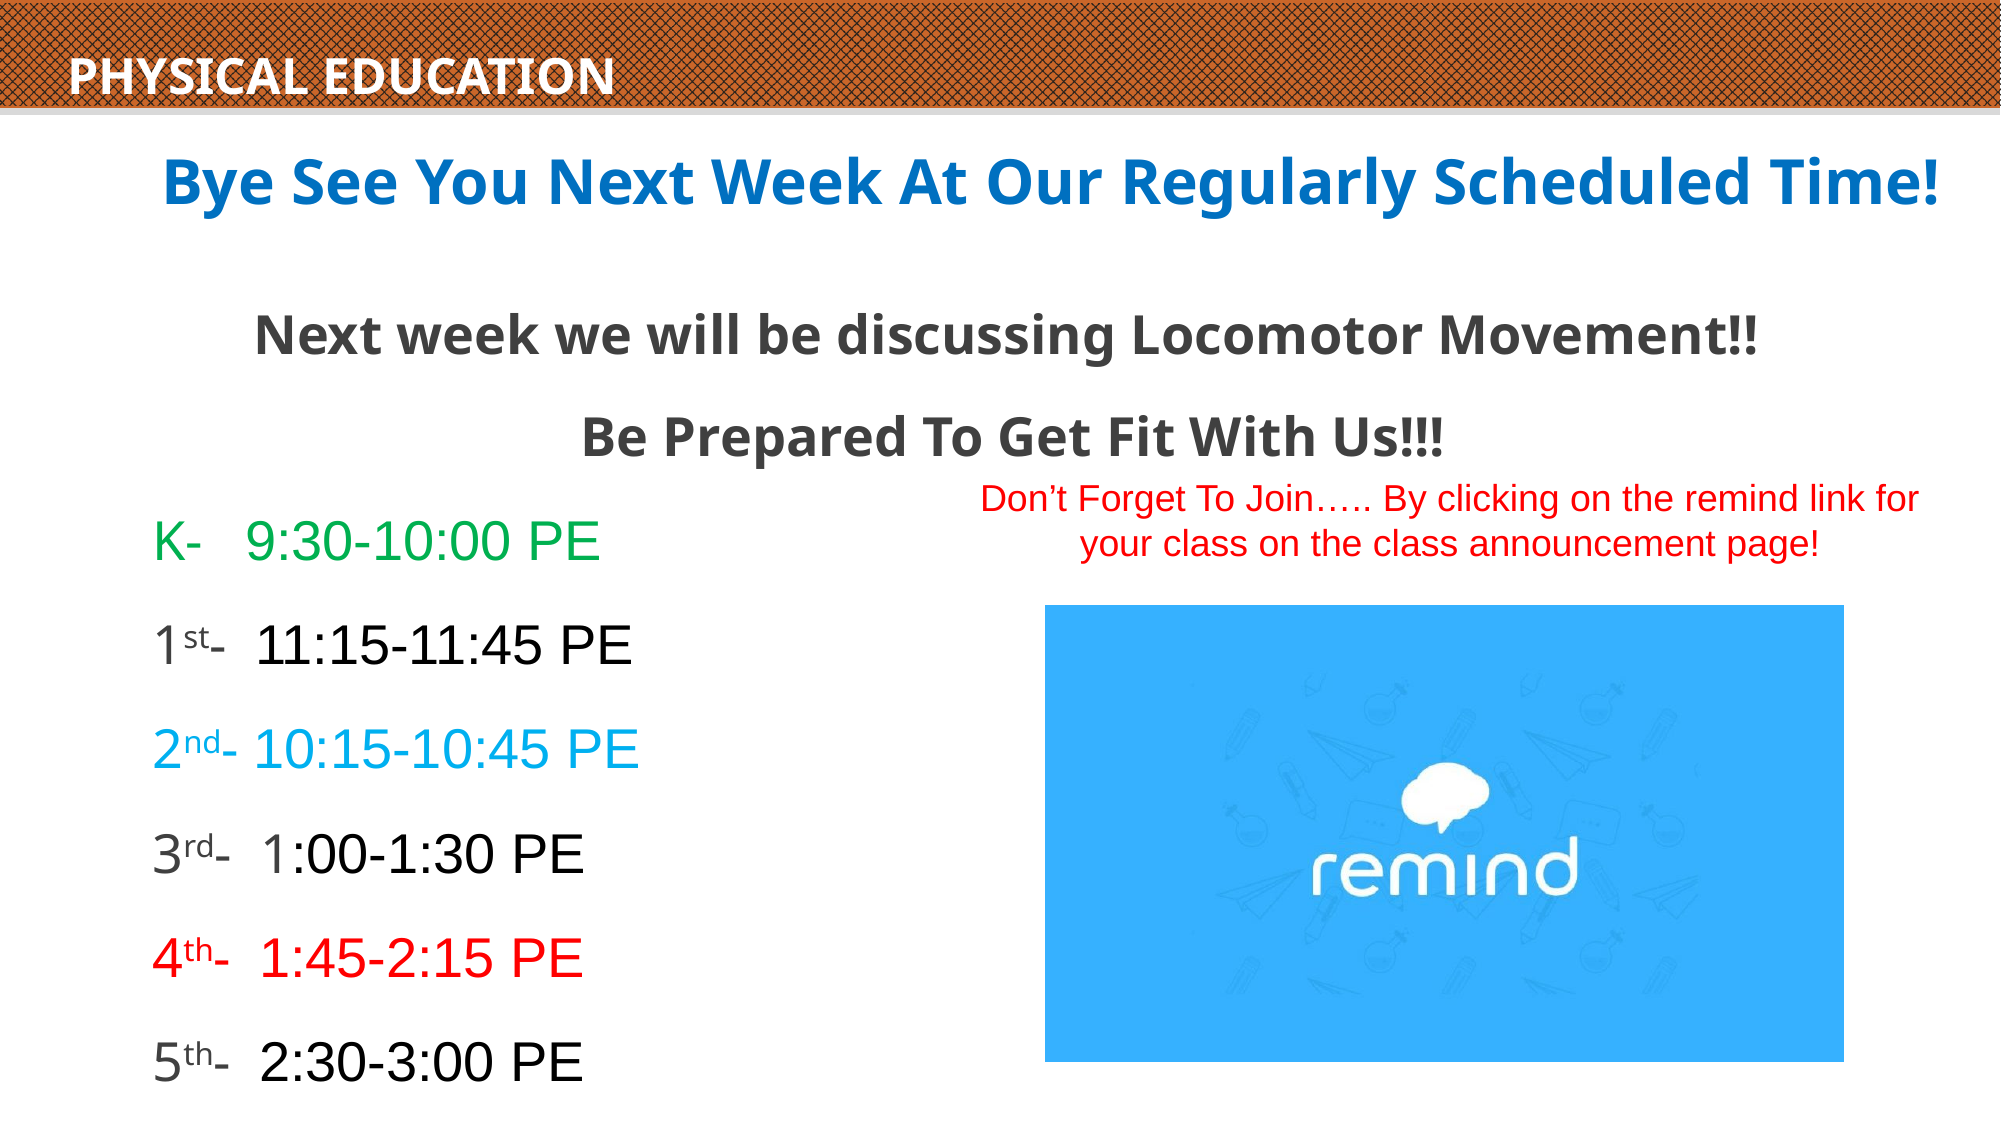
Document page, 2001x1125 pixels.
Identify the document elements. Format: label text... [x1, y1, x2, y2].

text_box [0, 106, 2000, 113]
text_box Don’t Forget To Join….. By clicking on the remind link for your class on the class announcement page! [946, 466, 1954, 572]
picture [1045, 605, 1844, 1062]
list Next week we will be discussing Locomotor Movement!! Be Prepared To Get Fit With Us!!! K- 9:30-10:00 PE 1st- 11:15-11:45 PE 2nd- 10:15-10:45 PE 3rd- 1:00-1:30 PE 4th- 1:45-2:15 PE 5th- 2:30-3:00 PE [137, 300, 1890, 1105]
picture [0, 3, 2001, 106]
title Bye See You Next Week At Our Regularly Scheduled Time! [0, 143, 2000, 268]
text_box PHYSICAL EDUCATION [42, 106, 642, 112]
